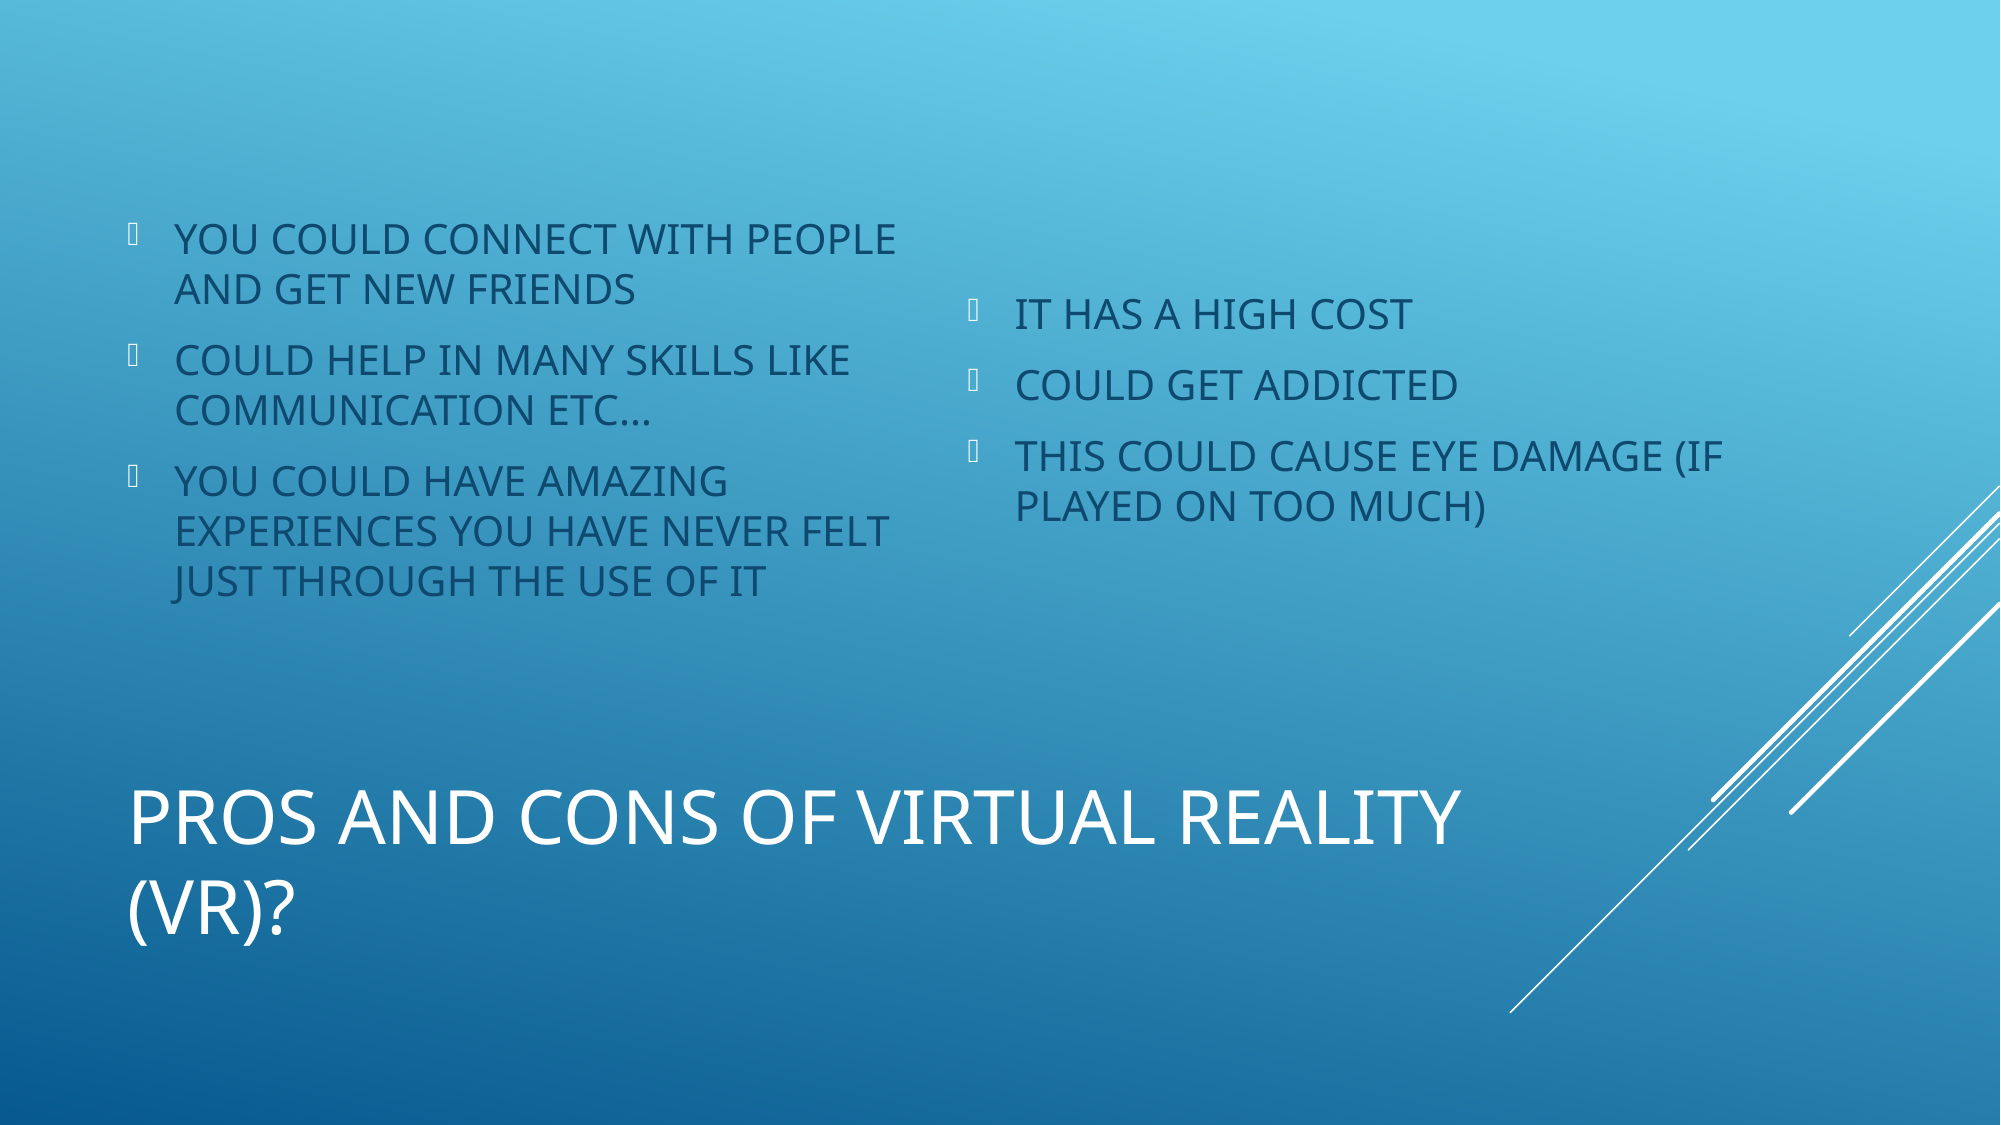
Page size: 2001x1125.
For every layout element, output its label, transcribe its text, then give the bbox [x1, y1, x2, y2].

list YOU COULD CONNECT WITH PEOPLE AND GET NEW FRIENDS COULD HELP IN MANY SKILLS LIKE COMMUNICATION ETC… YOU COULD HAVE AMAZING EXPERIENCES YOU HAVE NEVER FELT JUST THROUGH THE USE OF IT [112, 112, 923, 706]
title Pros and cons of virtual reality (VR)? [112, 736, 1513, 984]
list IT HAS A HIGH COST COULD GET ADDICTED THIS COULD CAUSE EYE DAMAGE (IF PLAYED ON TOO MUCH) [952, 112, 1763, 706]
